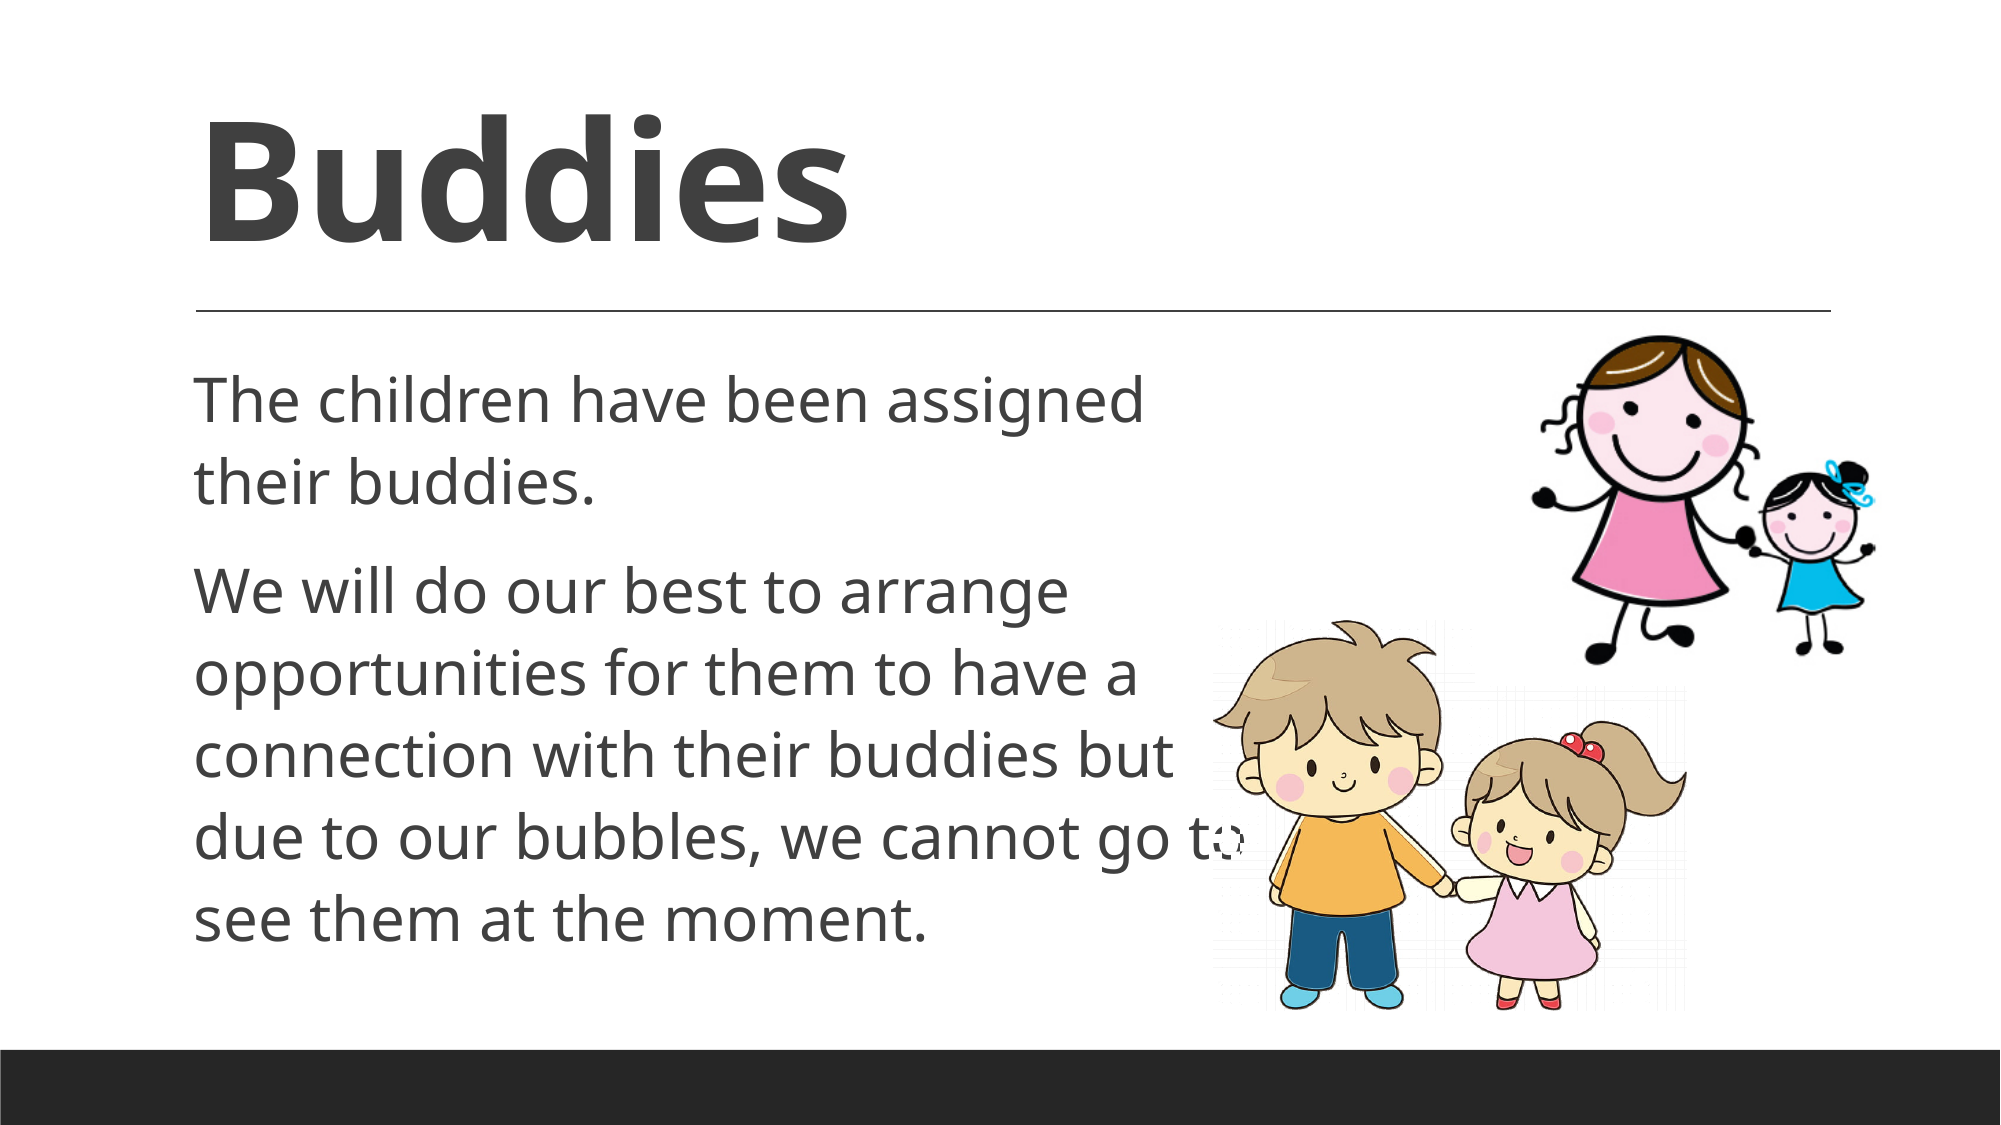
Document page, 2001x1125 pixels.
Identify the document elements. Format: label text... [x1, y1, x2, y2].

title Buddies [180, 47, 1830, 285]
picture [1212, 326, 1937, 1011]
list The children have been assigned their buddies. We will do our best to arrange opportunities for them to have a connection with their buddies but due to our bubbles, we cannot go to see them at the moment. [180, 345, 1255, 963]
